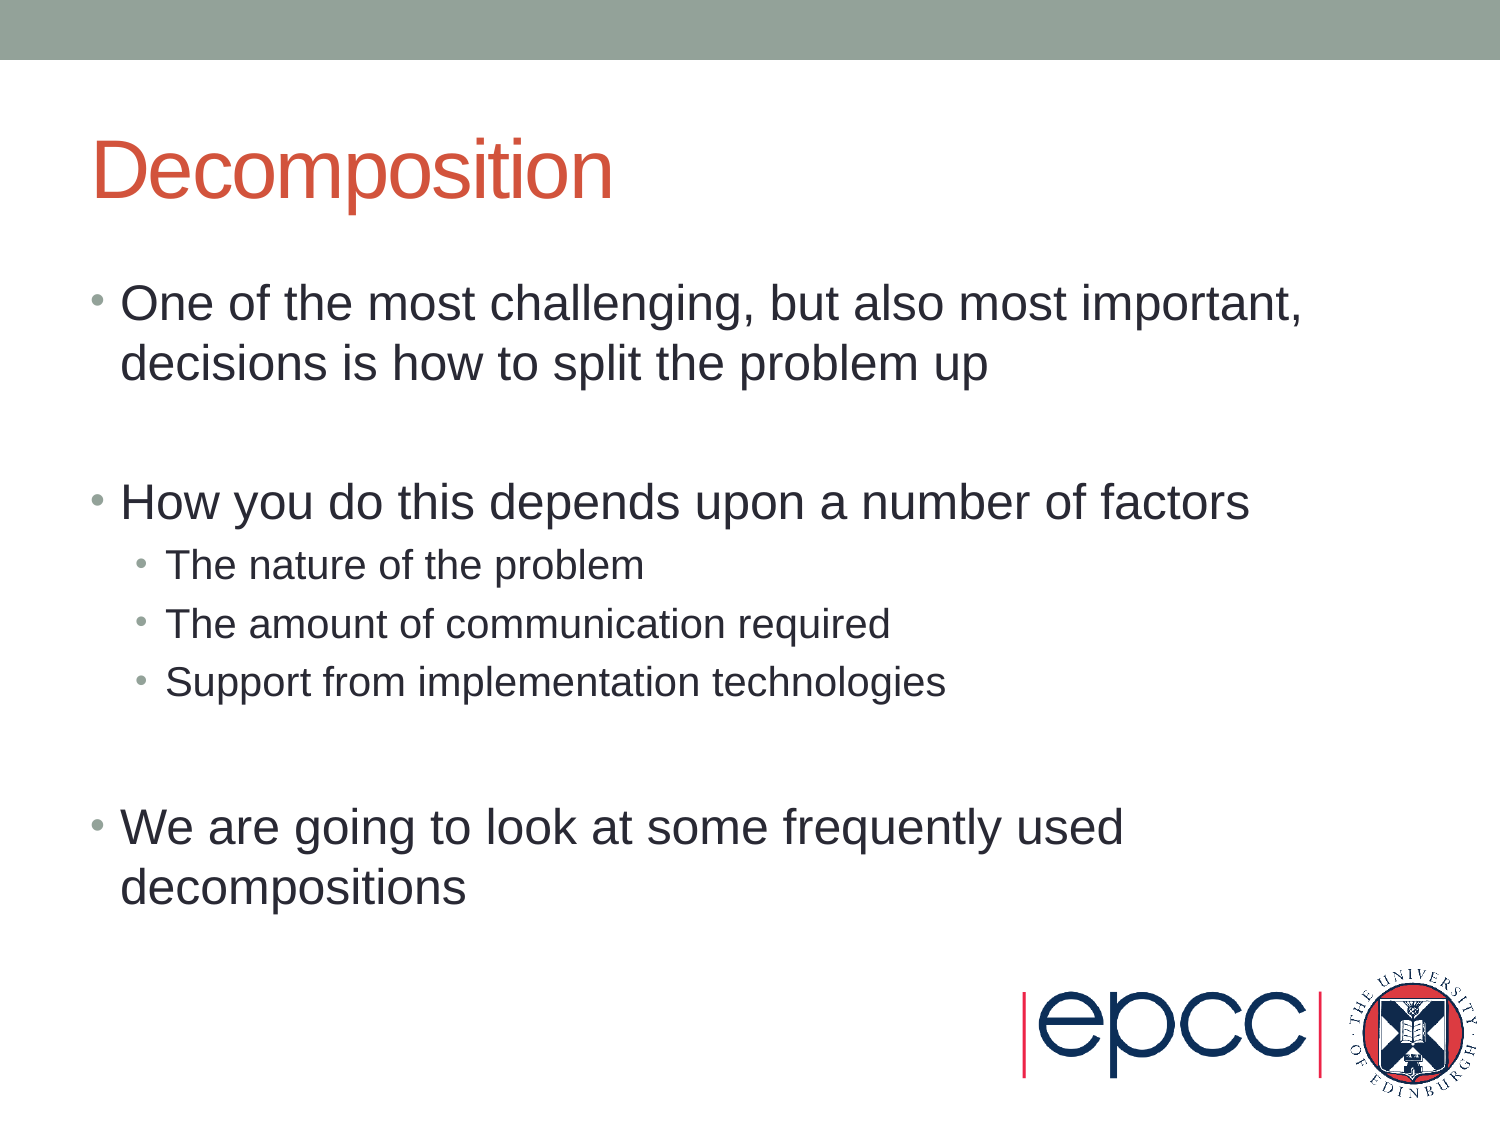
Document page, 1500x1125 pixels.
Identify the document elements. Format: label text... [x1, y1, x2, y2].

picture [1012, 1063, 1330, 1086]
picture [1348, 968, 1478, 1098]
list One of the most challenging, but also most important, decisions is how to split the problem up How you do this depends upon a number of factors The nature of the problem The amount of communication required Support from implementation technologies We are going to look at some frequently used decompositions [75, 262, 1425, 1063]
title Decomposition [75, 87, 1425, 244]
